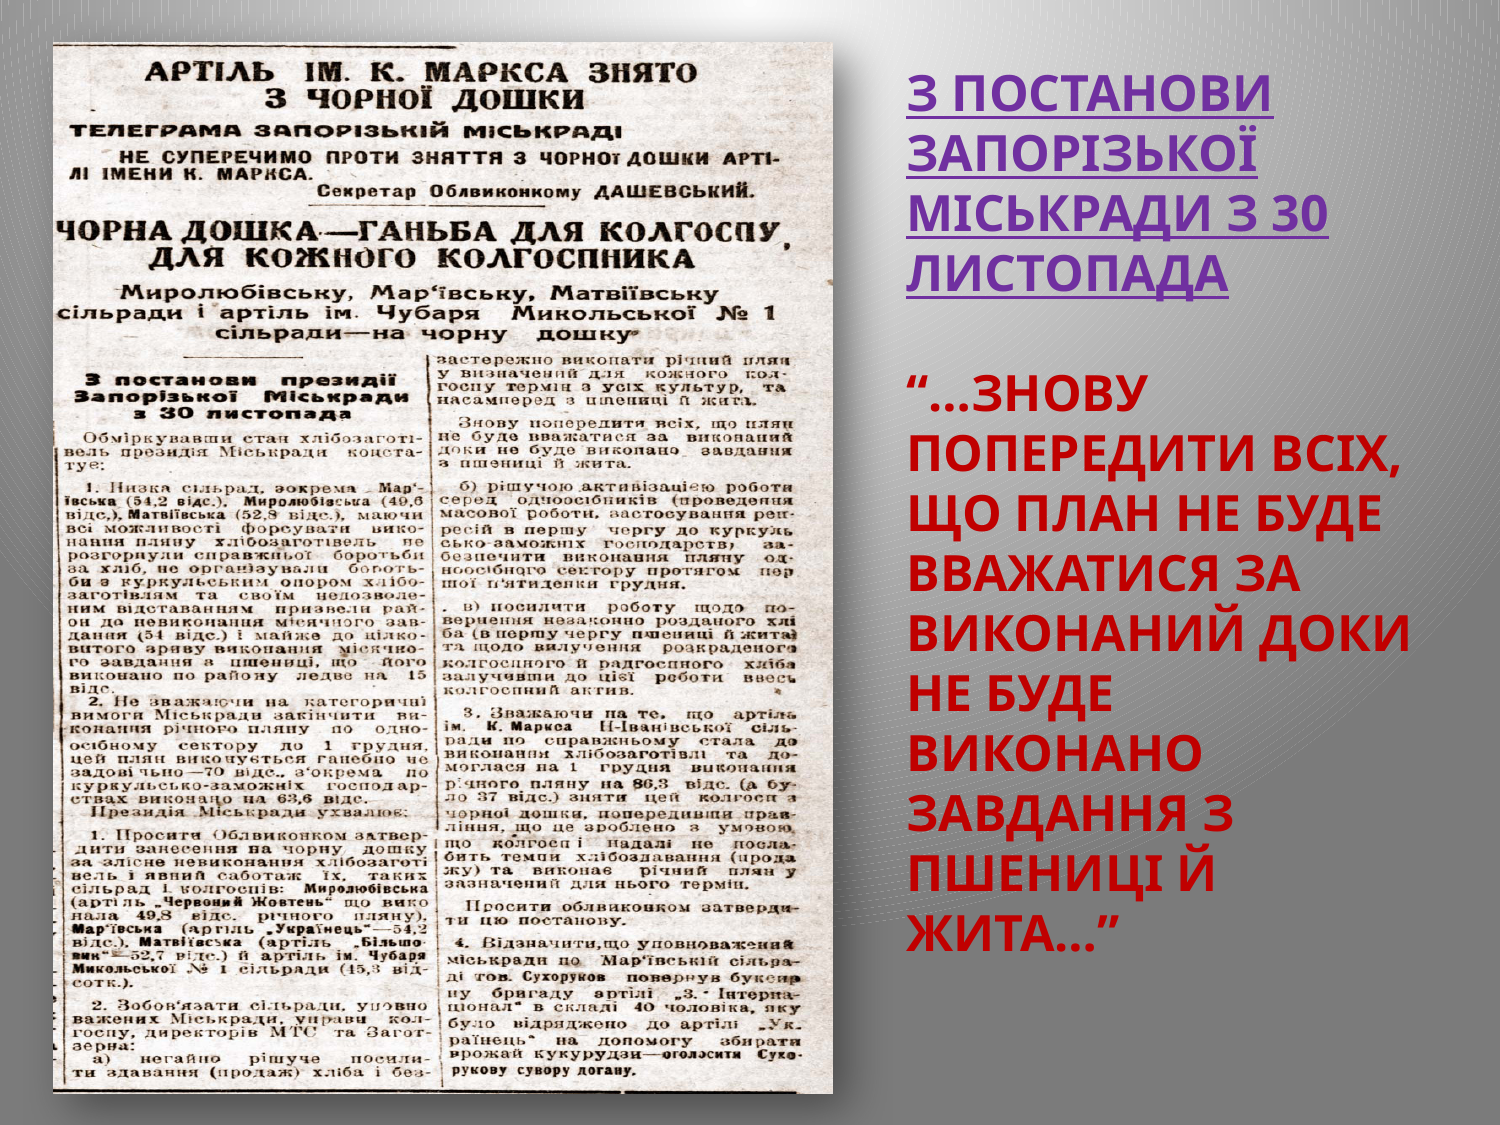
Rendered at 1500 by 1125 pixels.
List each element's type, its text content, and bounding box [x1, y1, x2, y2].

picture [52, 42, 833, 1095]
text_box З постанови Запорізької Міськради з 30 листопада “…Знову попередити всіх, що план не буде вважатися за виконаний доки не буде виконано завдання з пшениці й жита…” [891, 54, 1436, 970]
